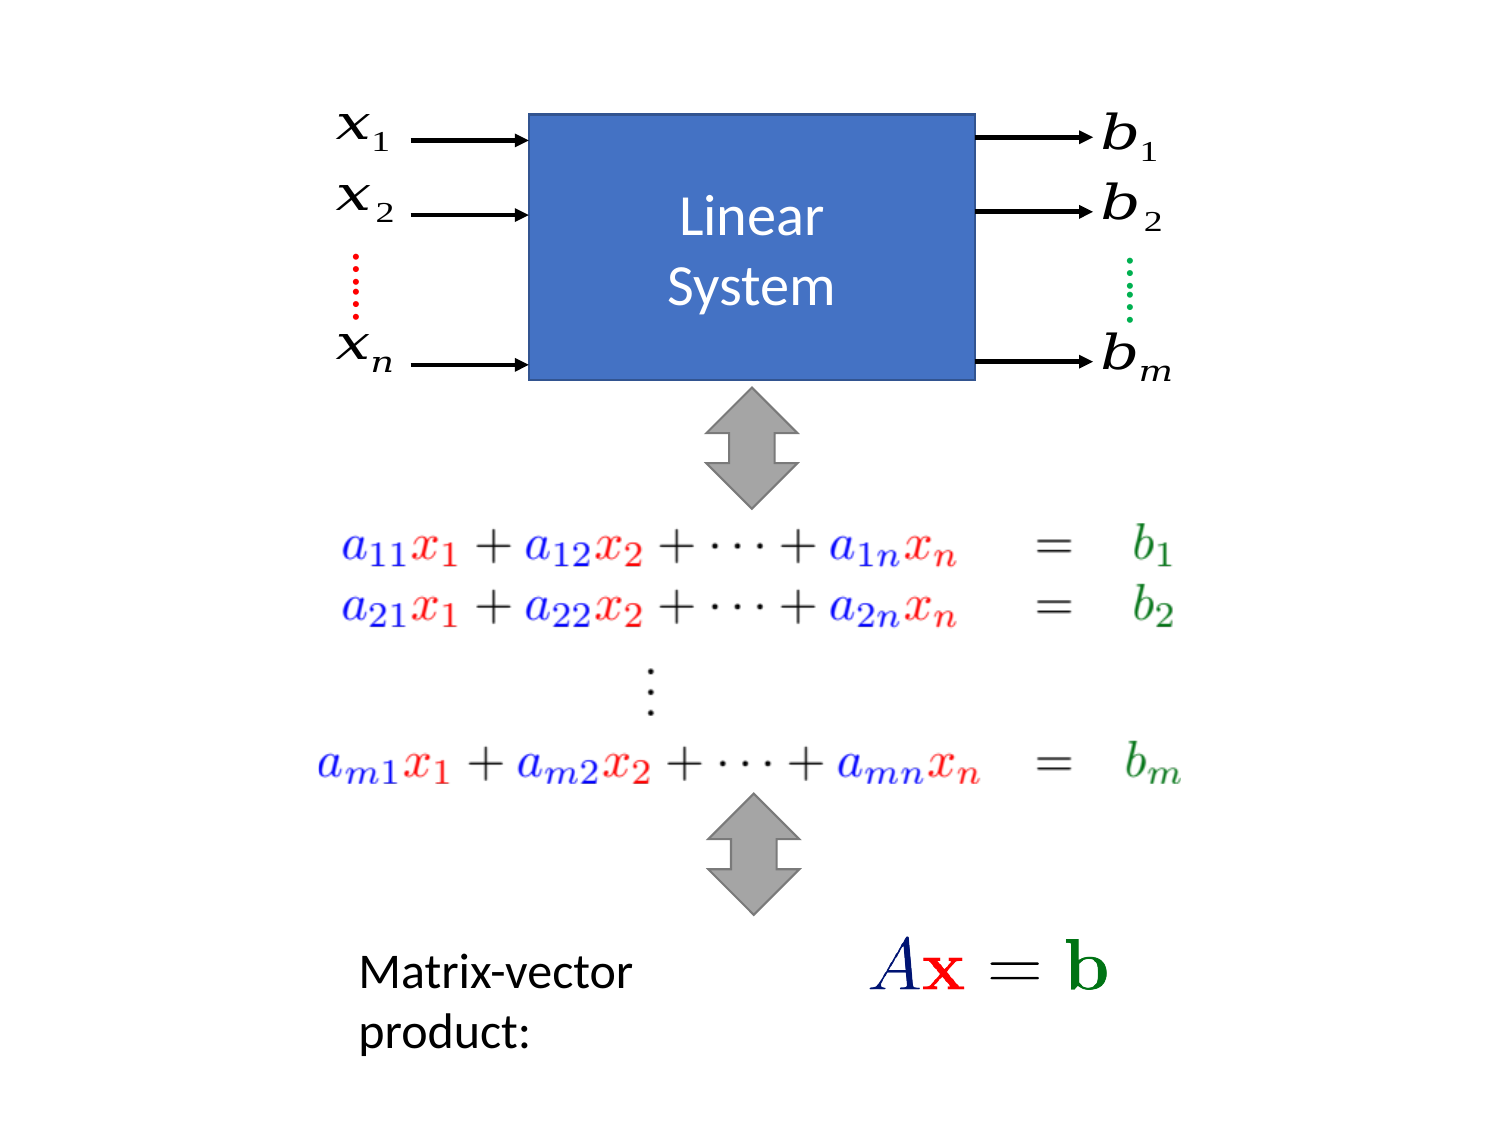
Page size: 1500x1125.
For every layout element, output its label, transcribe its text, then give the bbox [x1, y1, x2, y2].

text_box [343, 930, 1107, 1007]
text_box Linear System [528, 113, 976, 381]
text_box [703, 386, 800, 511]
text_box [705, 792, 802, 917]
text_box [331, 97, 411, 379]
picture [318, 522, 1181, 784]
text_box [1100, 106, 1185, 388]
